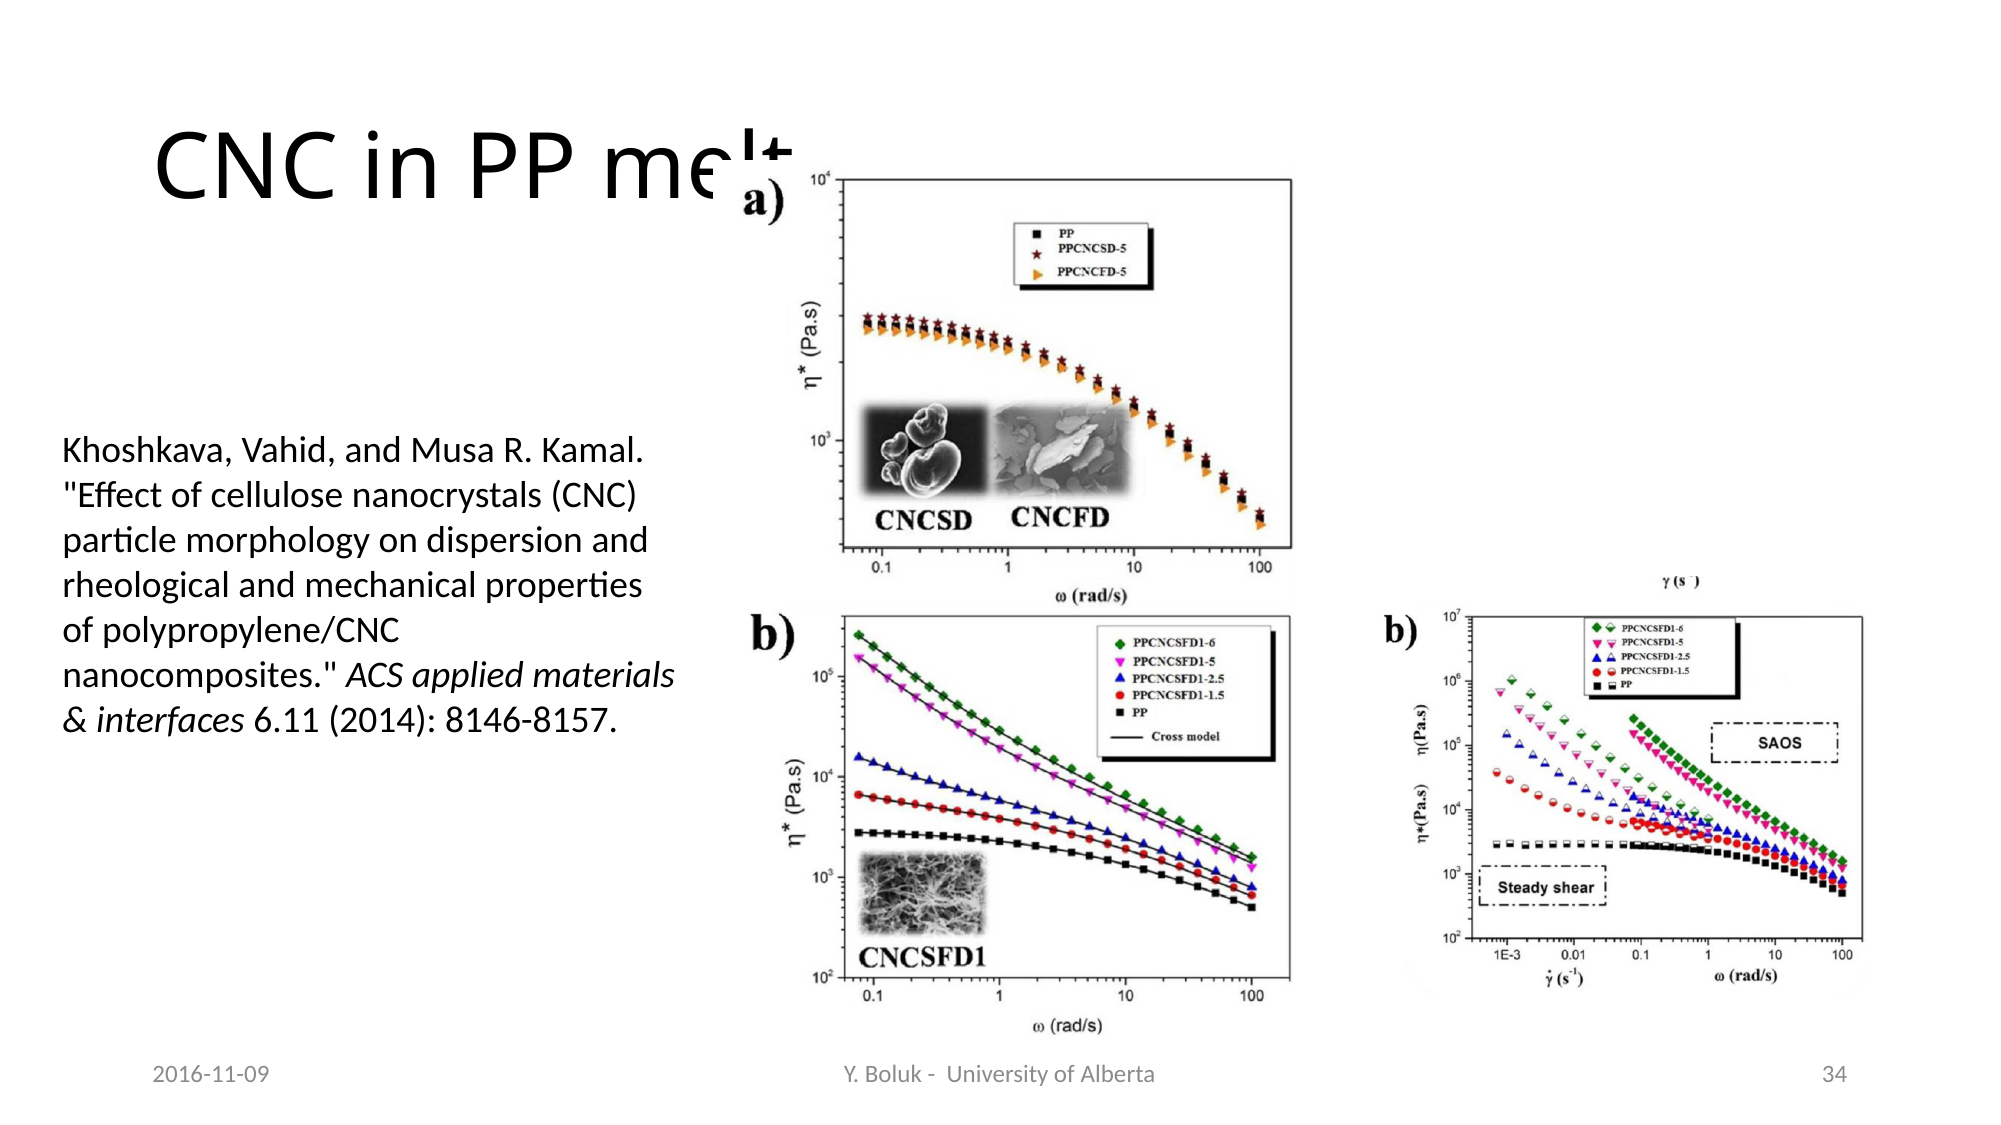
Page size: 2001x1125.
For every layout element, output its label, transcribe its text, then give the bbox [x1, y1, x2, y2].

slide_number 34 [1412, 1042, 1863, 1103]
title CNC in PP melt [137, 59, 1863, 278]
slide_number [137, 1042, 588, 1103]
picture [1352, 576, 1901, 1006]
footer Y. Boluk - University of Alberta [662, 1042, 1338, 1103]
text_box Khoshkava, Vahid, and Musa R. Kamal. "Effect of cellulose nanocrystals (CNC) particle morphology on dispersion and rheological and mechanical properties of polypropylene/CNC nanocomposites." ACS applied materials & interfaces 6.11 (2014): 8146-8157. [47, 417, 698, 748]
picture [712, 160, 1349, 1043]
